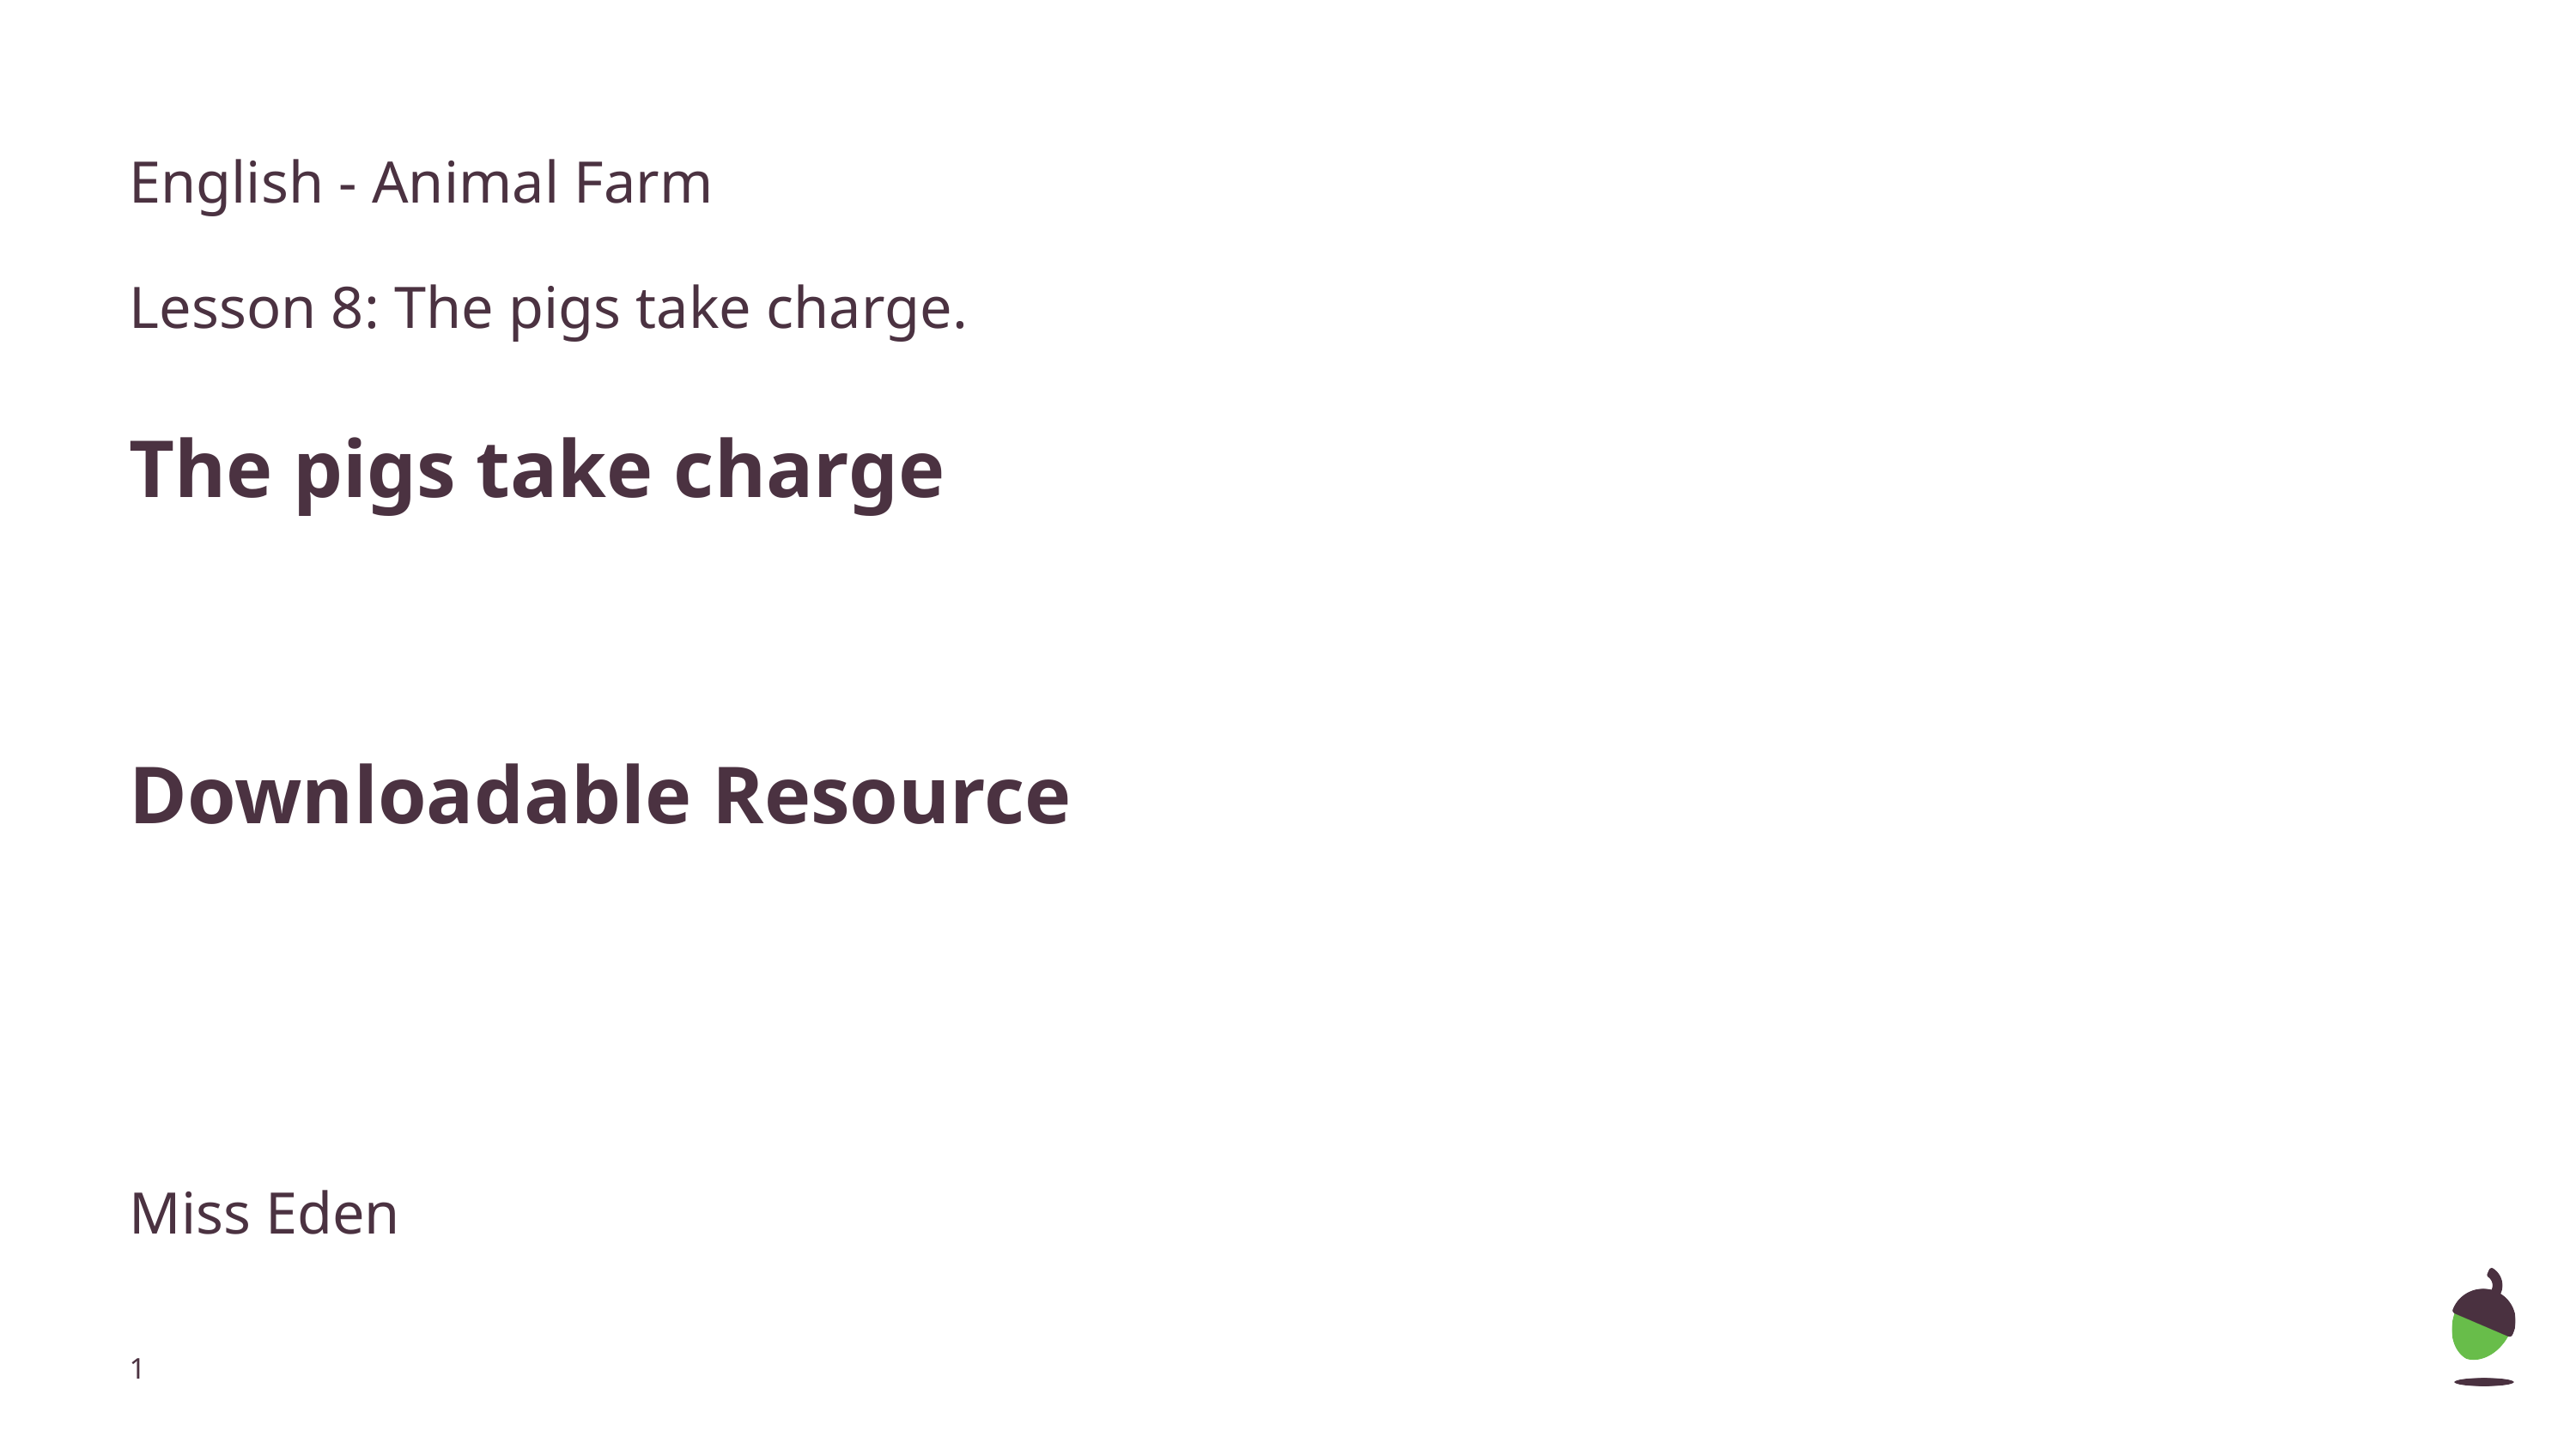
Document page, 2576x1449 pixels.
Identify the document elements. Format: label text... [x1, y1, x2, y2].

subtitle Miss Eden [129, 1155, 1242, 1331]
slide_number ‹#› [129, 1349, 332, 1401]
subtitle English - Animal Farm Lesson 8: The pigs take charge. [129, 124, 2447, 349]
title The pigs take charge Downloadable Resource [129, 404, 2447, 930]
picture [2451, 1268, 2516, 1386]
